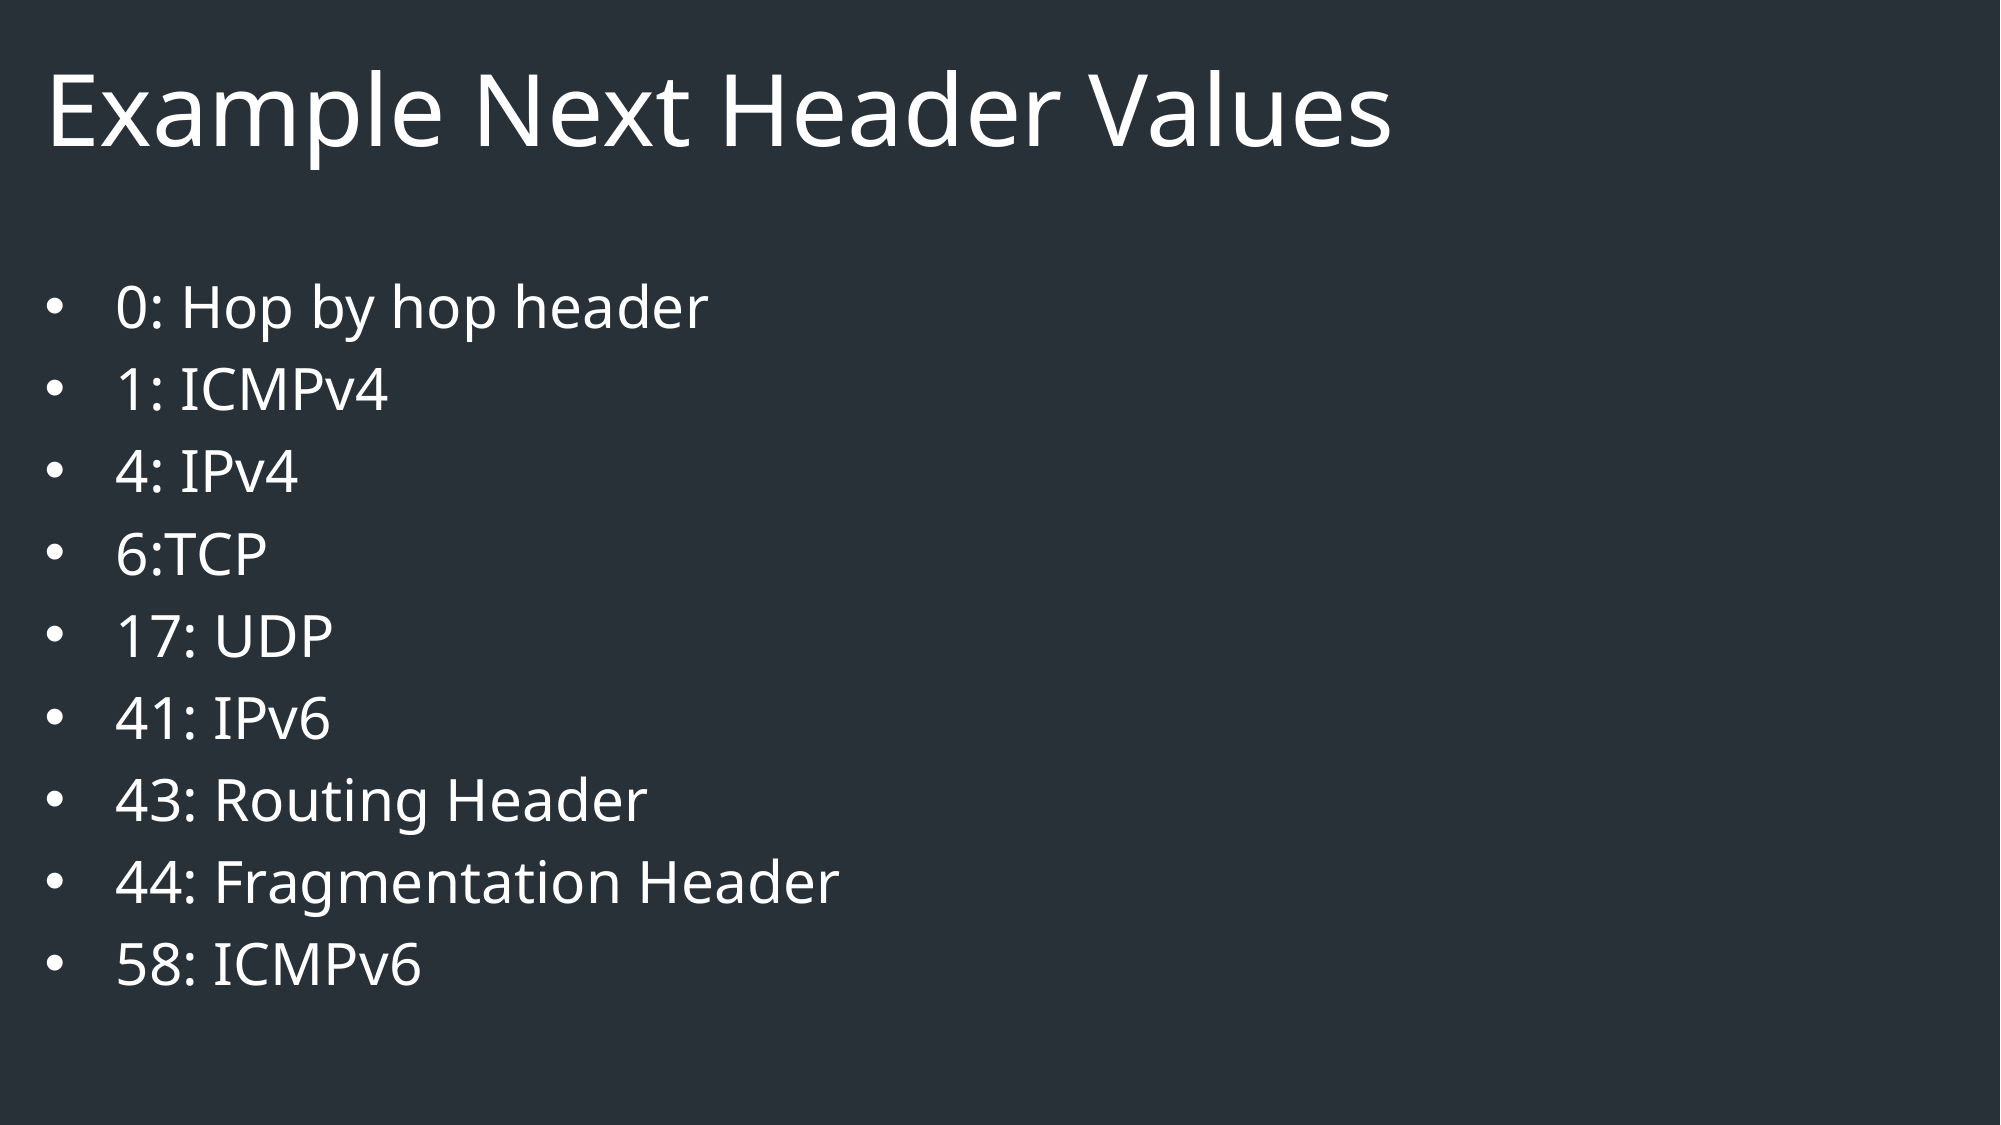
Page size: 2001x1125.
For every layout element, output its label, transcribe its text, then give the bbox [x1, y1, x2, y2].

list 0: Hop by hop header 1: ICMPv4 4: IPv4 6:TCP 17: UDP 41: IPv6 43: Routing Header 44: Fragmentation Header 58: ICMPv6 [29, 262, 1971, 1005]
title Example Next Header Values [29, 12, 1971, 200]
